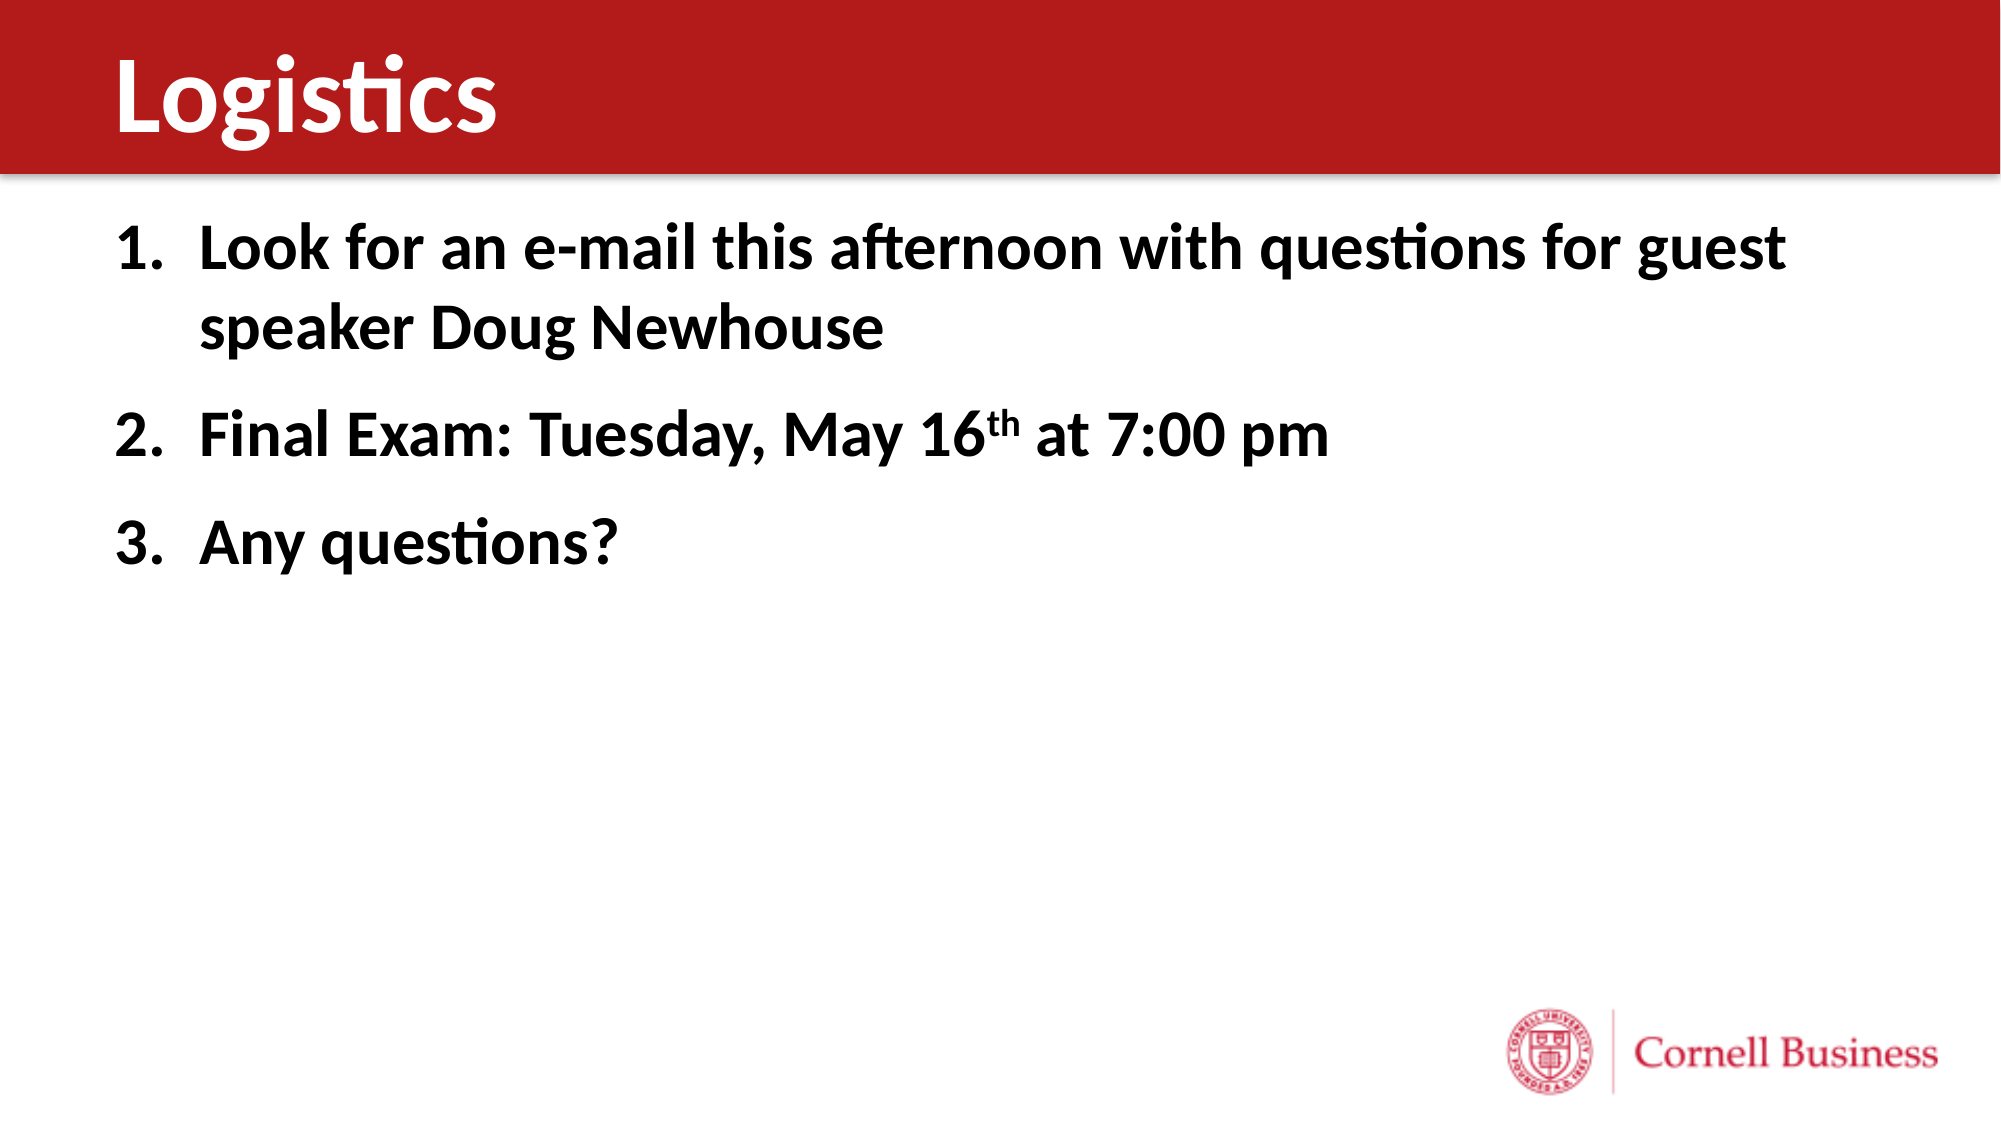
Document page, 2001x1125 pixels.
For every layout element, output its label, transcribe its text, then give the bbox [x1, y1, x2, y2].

picture [649, 374, 1984, 1125]
list Look for an e-mail this afternoon with questions for guest speaker Doug Newhouse Final Exam: Tuesday, May 16th at 7:00 pm Any questions? [99, 195, 1900, 1026]
title Logistics [99, 13, 1900, 163]
